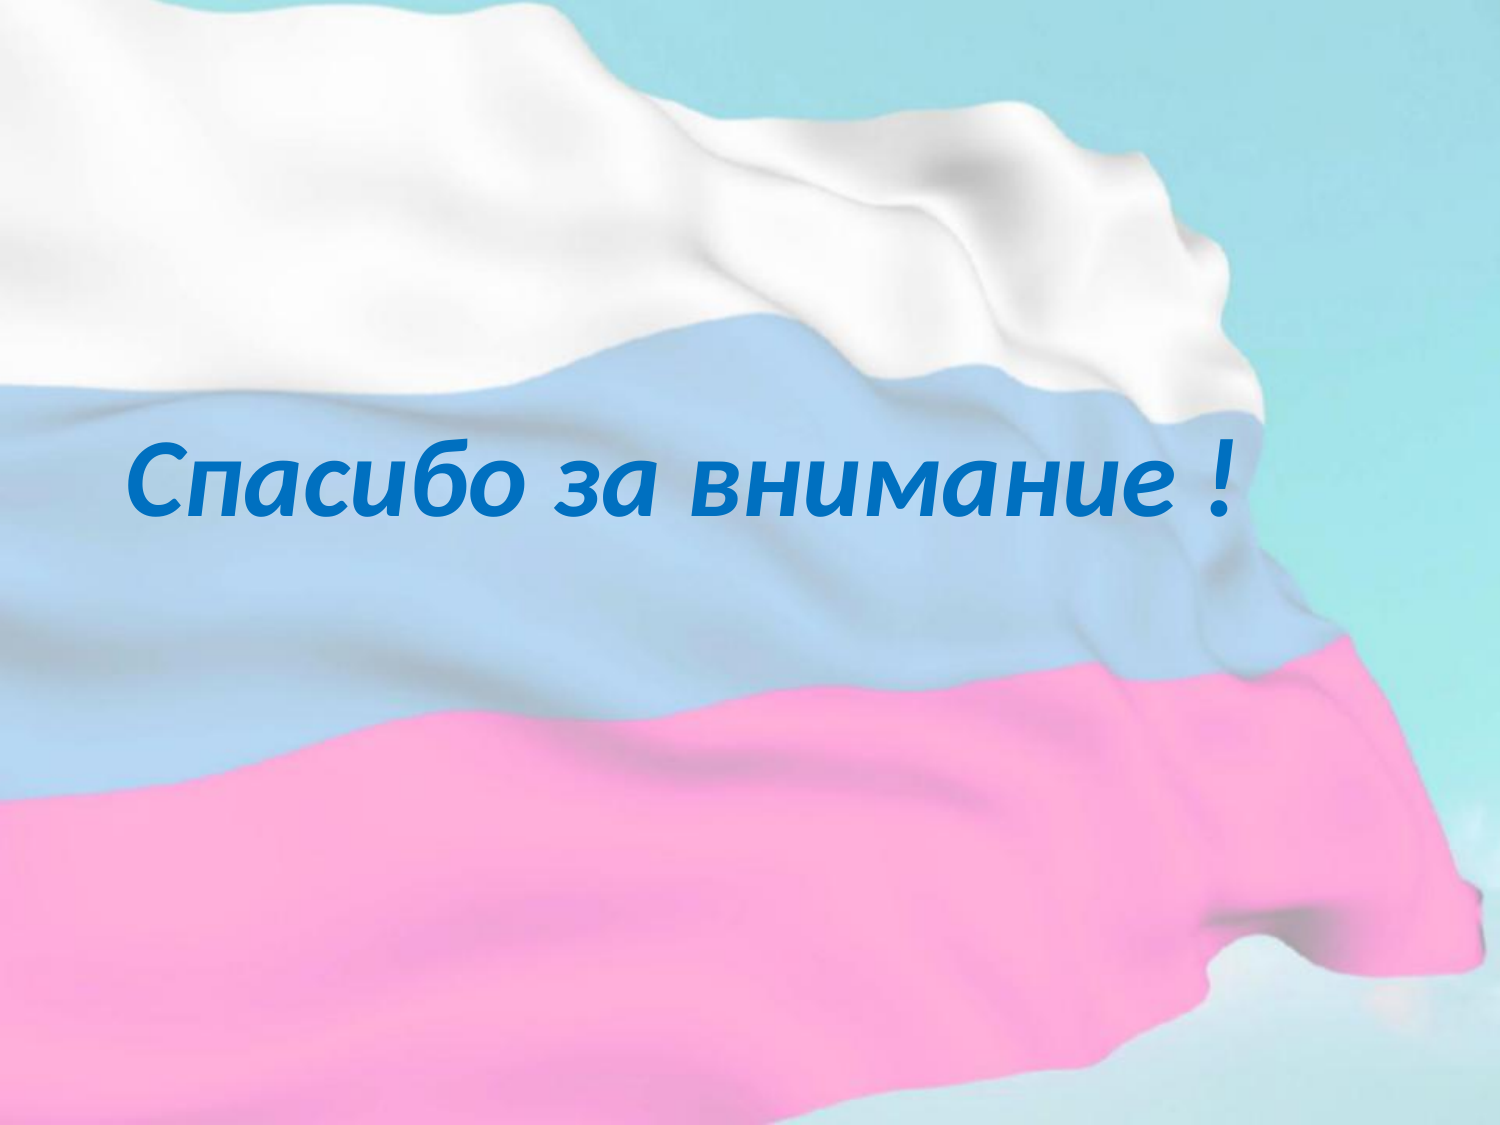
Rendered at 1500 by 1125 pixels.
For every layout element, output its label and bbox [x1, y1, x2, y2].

list [0, 0, 1500, 1125]
